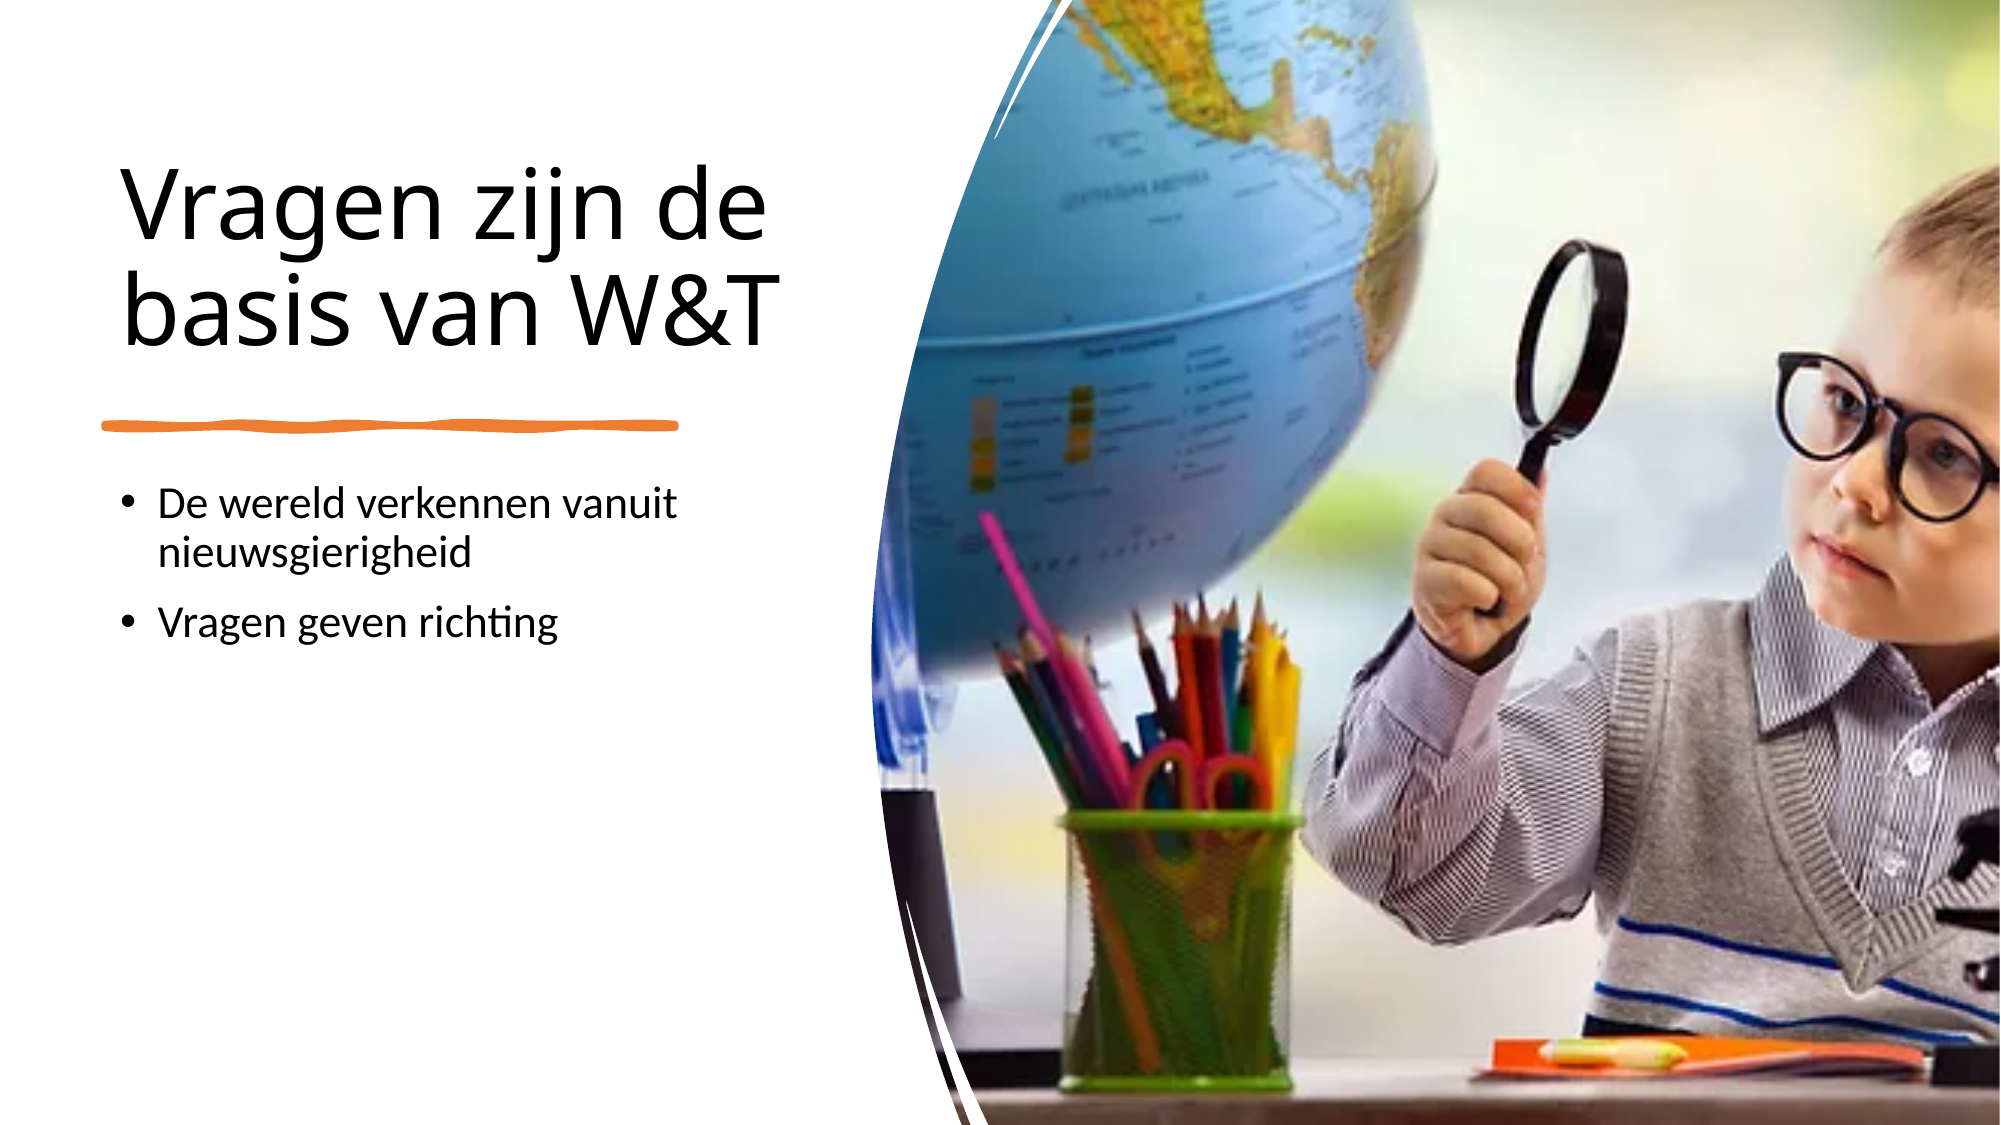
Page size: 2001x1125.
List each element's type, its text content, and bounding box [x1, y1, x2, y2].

list De wereld verkennen vanuit nieuwsgierigheid Vragen geven richting [105, 471, 802, 1016]
picture [871, 0, 2000, 1125]
text_box [0, 0, 871, 1125]
text_box [103, 421, 676, 431]
title Vragen zijn de basis van W&T [105, 53, 822, 375]
